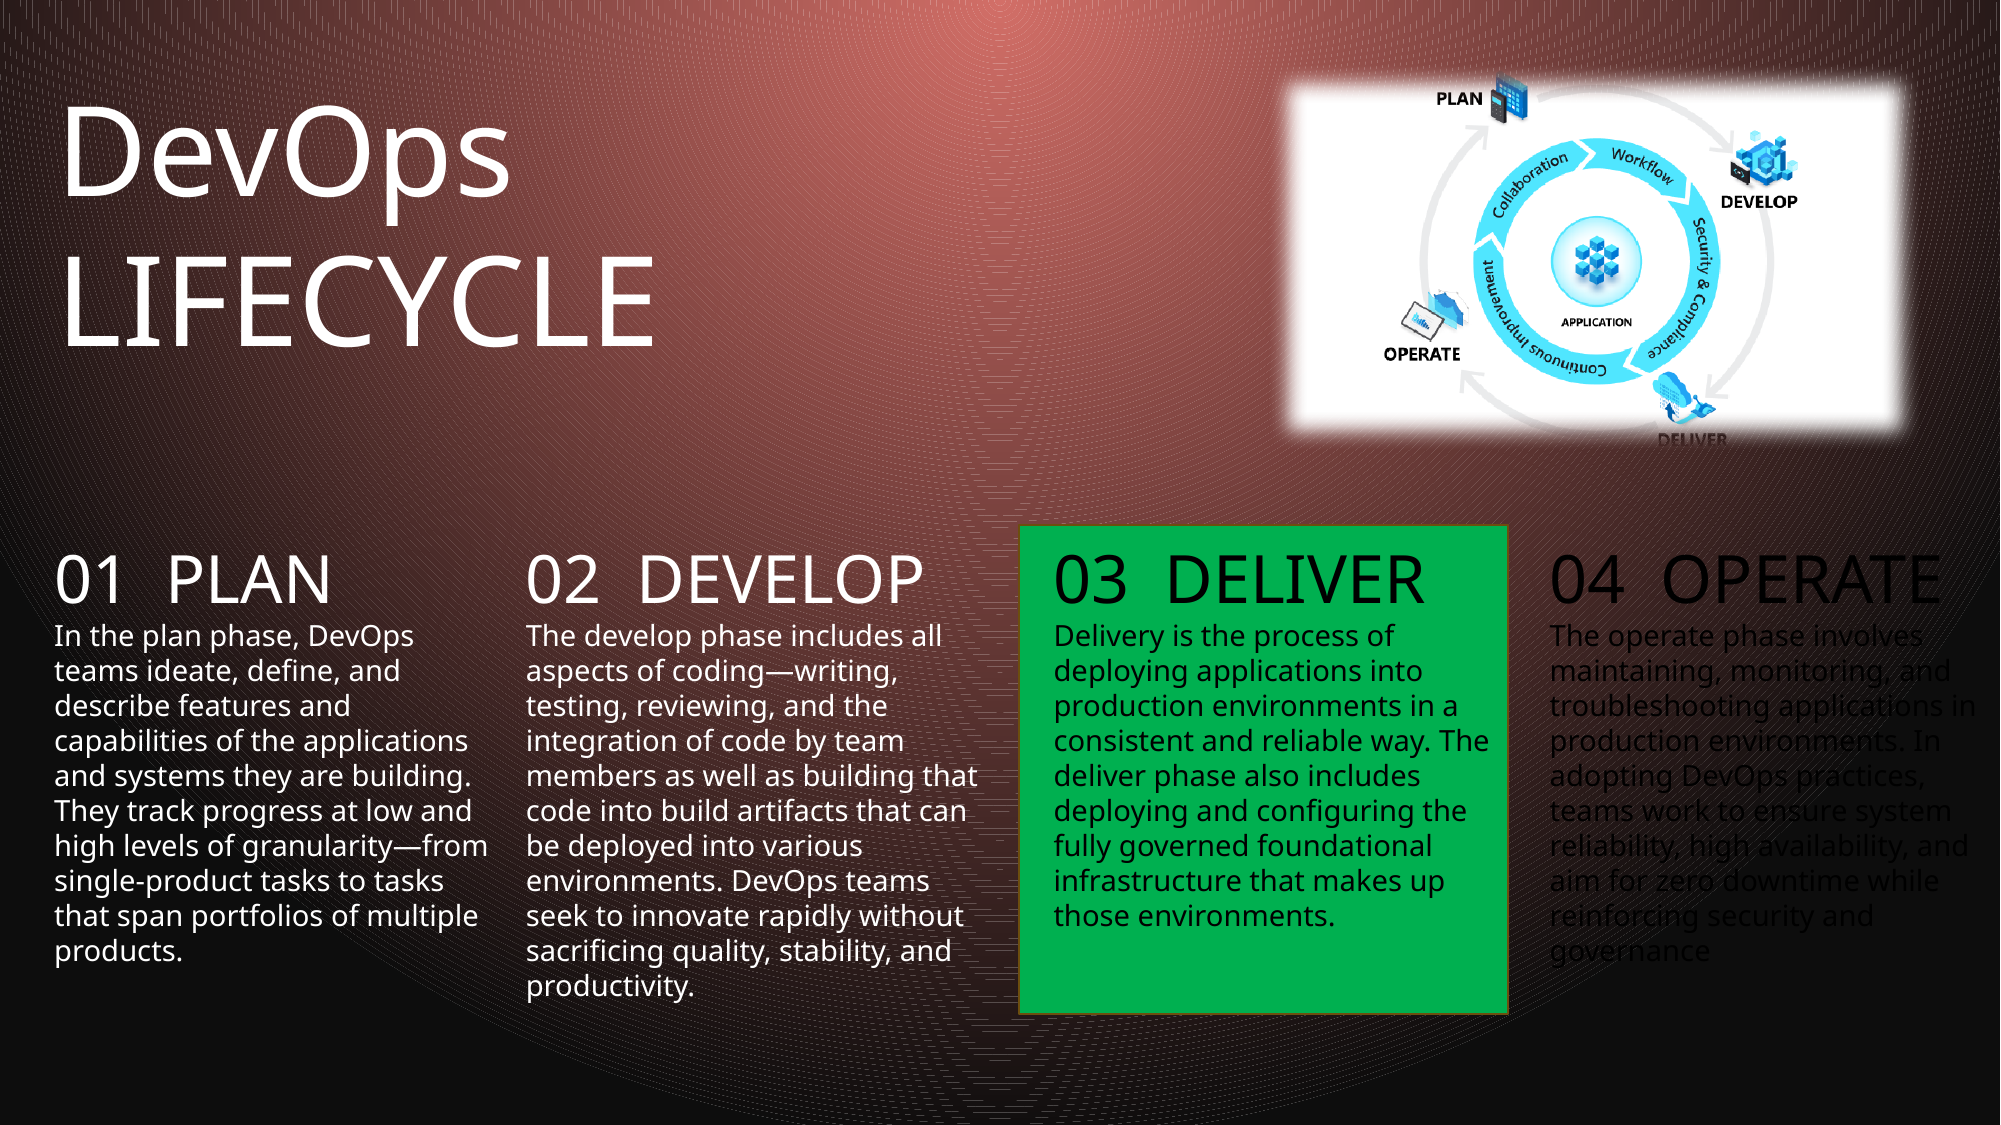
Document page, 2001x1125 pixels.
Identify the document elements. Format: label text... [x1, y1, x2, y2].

text_box DevOps LIFECYCLE [41, 63, 1129, 379]
text_box 04 OPERATE The operate phase involves maintaining, monitoring, and troubleshooting applications in production environments. In adopting DevOps practices, teams work to ensure system reliability, high availability, and aim for zero downtime while reinforcing security and governance [1534, 529, 2000, 975]
text_box 01 PLAN In the plan phase, DevOps teams ideate, define, and describe features and capabilities of the applications and systems they are building. They track progress at low and high levels of granularity—from single-product tasks to tasks that span portfolios of multiple products. [39, 529, 511, 975]
text_box 03 DELIVER Delivery is the process of deploying applications into production environments in a consistent and reliable way. The deliver phase also includes deploying and configuring the fully governed foundational infrastructure that makes up those environments. [1038, 529, 1511, 940]
picture [1267, 63, 1922, 452]
text_box [1018, 524, 1509, 1015]
text_box 02 DEVELOP The develop phase includes all aspects of coding—writing, testing, reviewing, and the integration of code by team members as well as building that code into build artifacts that can be deployed into various environments. DevOps teams seek to innovate rapidly without sacrificing quality, stability, and productivity. [511, 529, 1015, 1010]
